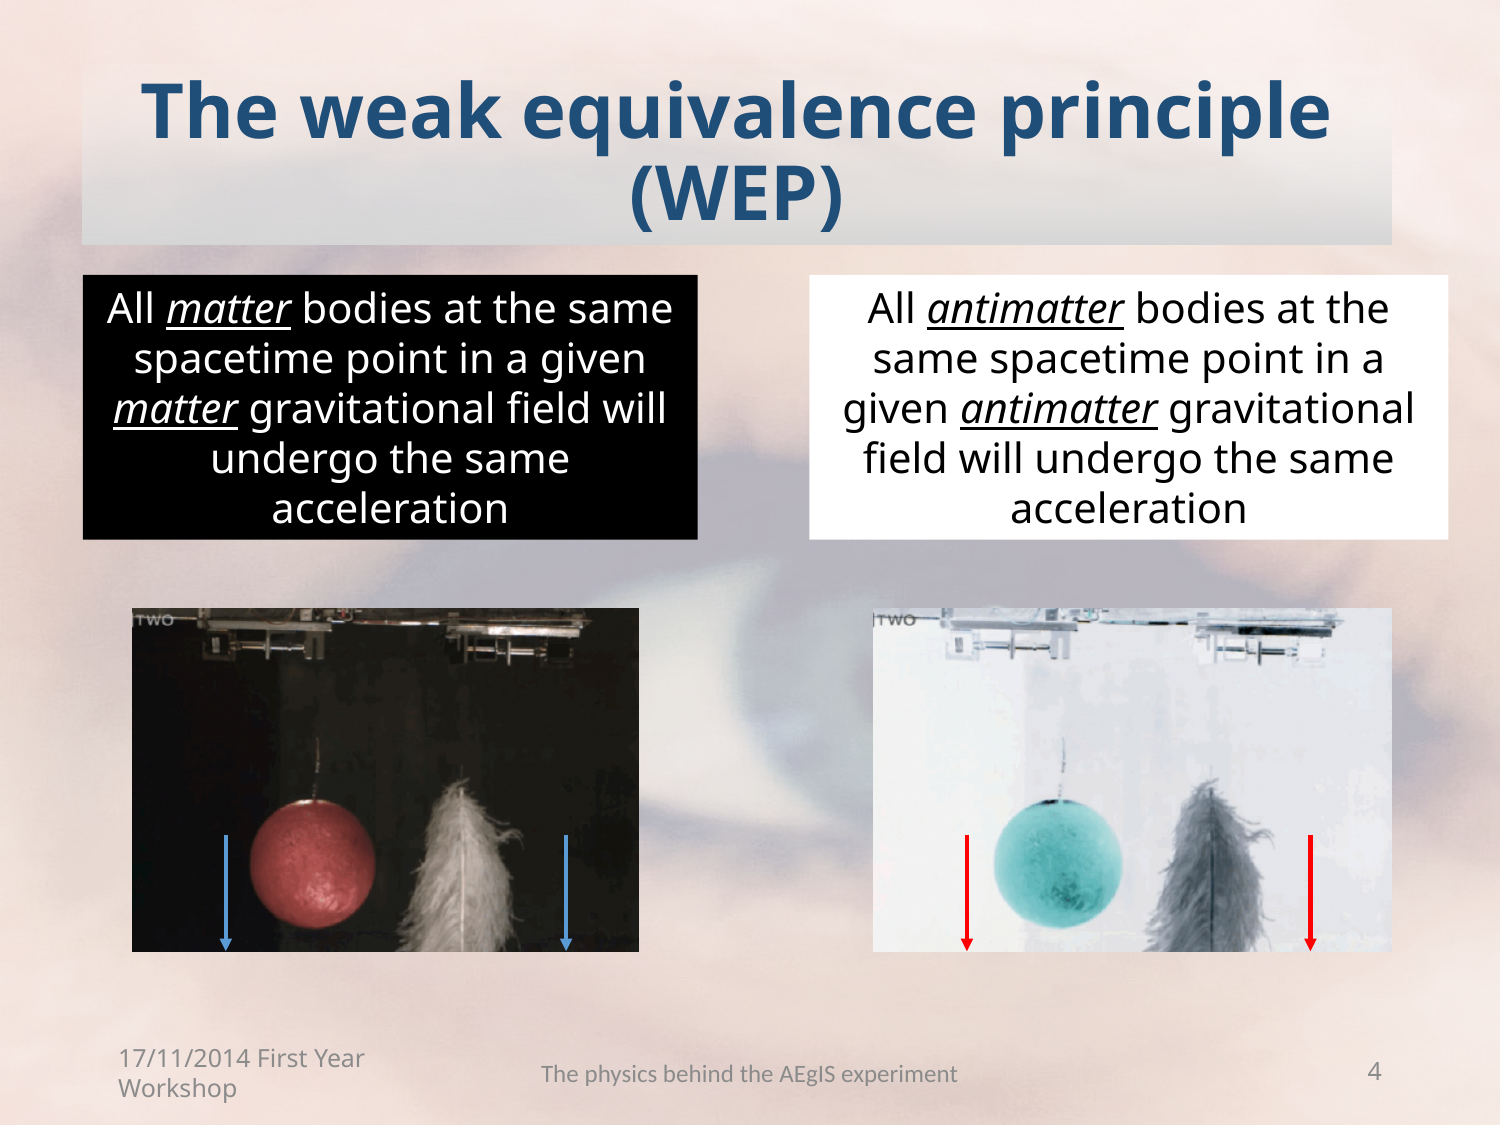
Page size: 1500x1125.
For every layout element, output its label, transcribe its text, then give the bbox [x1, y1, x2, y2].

text_box The weak equivalence principle (WEP) [82, 65, 1392, 245]
slide_number 4 [1059, 1042, 1397, 1103]
picture [132, 608, 639, 952]
footer The physics behind the AEgIS experiment [496, 1042, 1004, 1103]
text_box All antimatter bodies at the same spacetime point in a given antimatter gravitational field will undergo the same acceleration [809, 274, 1449, 540]
picture [873, 608, 1392, 952]
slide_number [103, 1042, 441, 1103]
text_box All matter bodies at the same spacetime point in a given matter gravitational field will undergo the same acceleration [82, 274, 698, 540]
